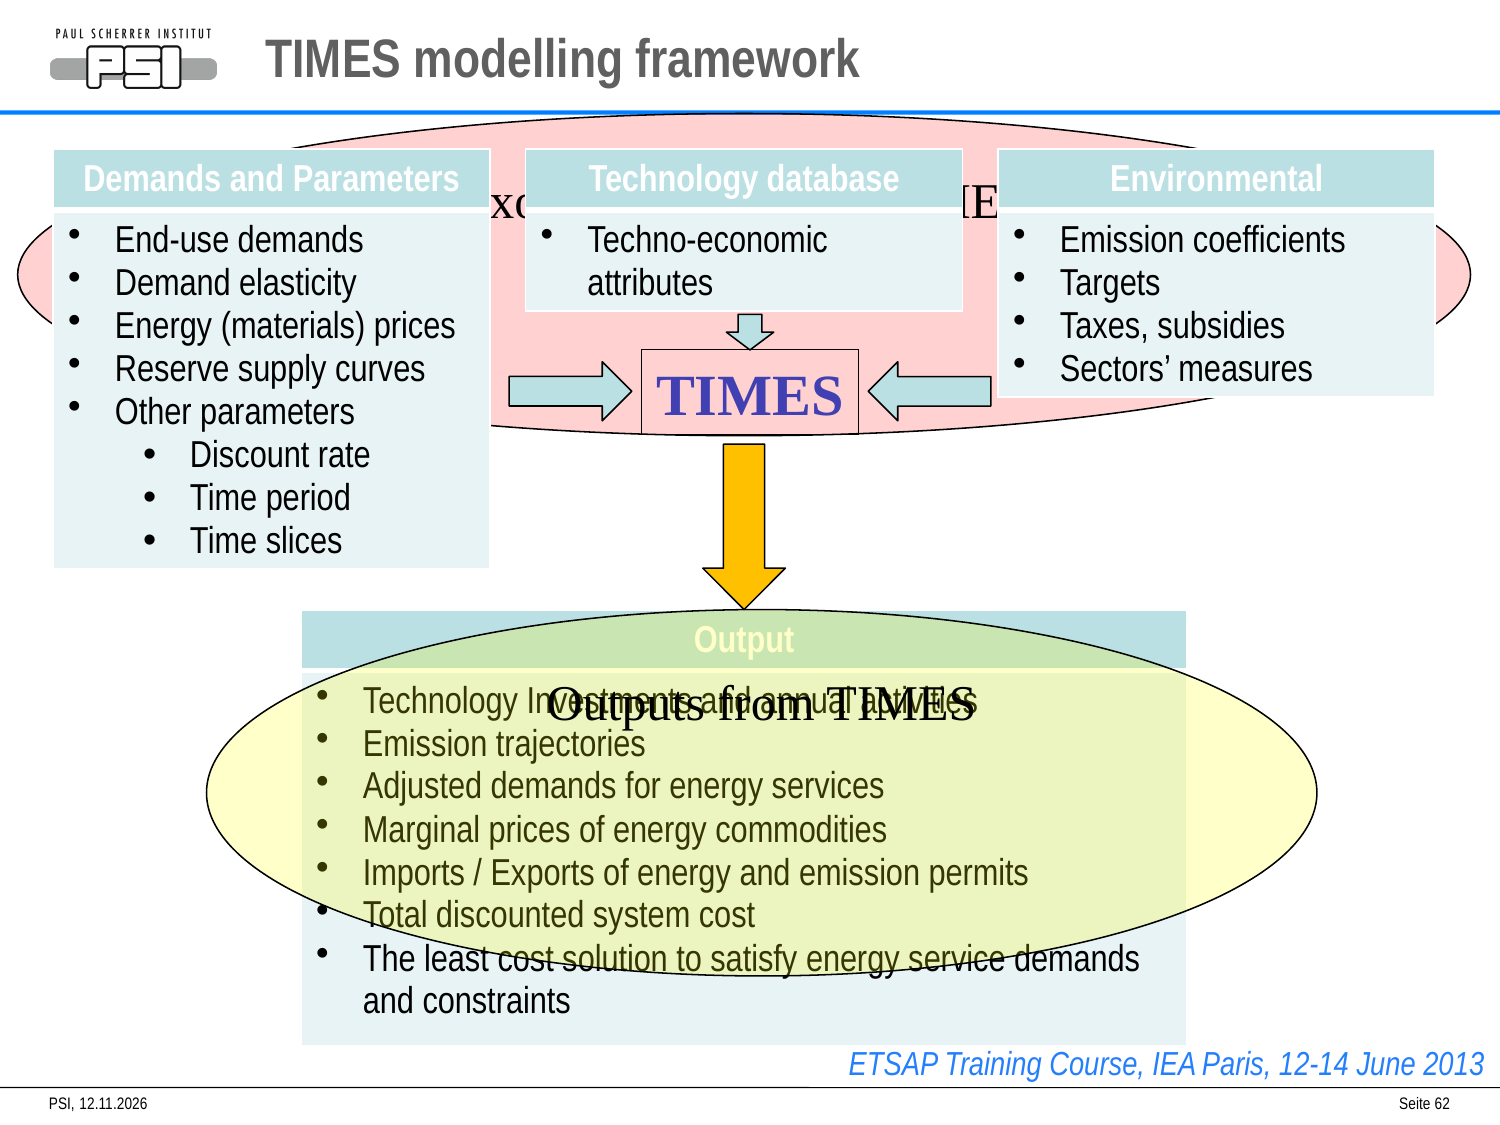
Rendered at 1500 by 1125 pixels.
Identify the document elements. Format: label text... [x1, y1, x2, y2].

slide_number Seite 62 [1312, 1092, 1450, 1125]
title TIMES modelling framework [265, 23, 1451, 115]
text_box [726, 314, 774, 350]
text_box [702, 444, 786, 609]
table_header Output [852, 611, 1186, 668]
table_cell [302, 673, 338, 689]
table_cell Emission coefficients Targets Taxes, subsidies Sectors’ measures [999, 213, 1434, 396]
footer PSI, [12, 1092, 75, 1125]
text_box [868, 361, 991, 421]
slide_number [79, 1092, 230, 1125]
table_header Demands and Parameters [54, 150, 489, 207]
text_box ETSAP Training Course, IEA Paris, 12-14 June 2013 [702, 1034, 1500, 1090]
text_box TIMES [641, 349, 859, 435]
picture [50, 28, 217, 89]
table_cell Technology Investments and annual activities Emission trajectories Adjusted demands for energy services Marginal prices of energy commodities Imports / Exports of energy and emission permits Total discounted system cost The least cost solution to satisfy energy service demands and constraints [302, 896, 1186, 1045]
table_header Technology database [526, 150, 962, 207]
text_box Exogenous inputs to TIMES [295, 115, 1212, 435]
text_box Exogenous inputs to TIMES [17, 225, 52, 324]
table_cell Techno-economic attributes [526, 213, 962, 310]
text_box Exogenous inputs to TIMES [1436, 225, 1471, 324]
text_box Outputs from TIMES [206, 609, 1317, 976]
table_header Output [302, 611, 671, 668]
table_cell End-use demands Demand elasticity Energy (materials) prices Reserve supply curves Other parameters Discount rate Time period Time slices [54, 213, 489, 568]
table_header Environmental [999, 150, 1434, 207]
text_box [509, 361, 632, 421]
